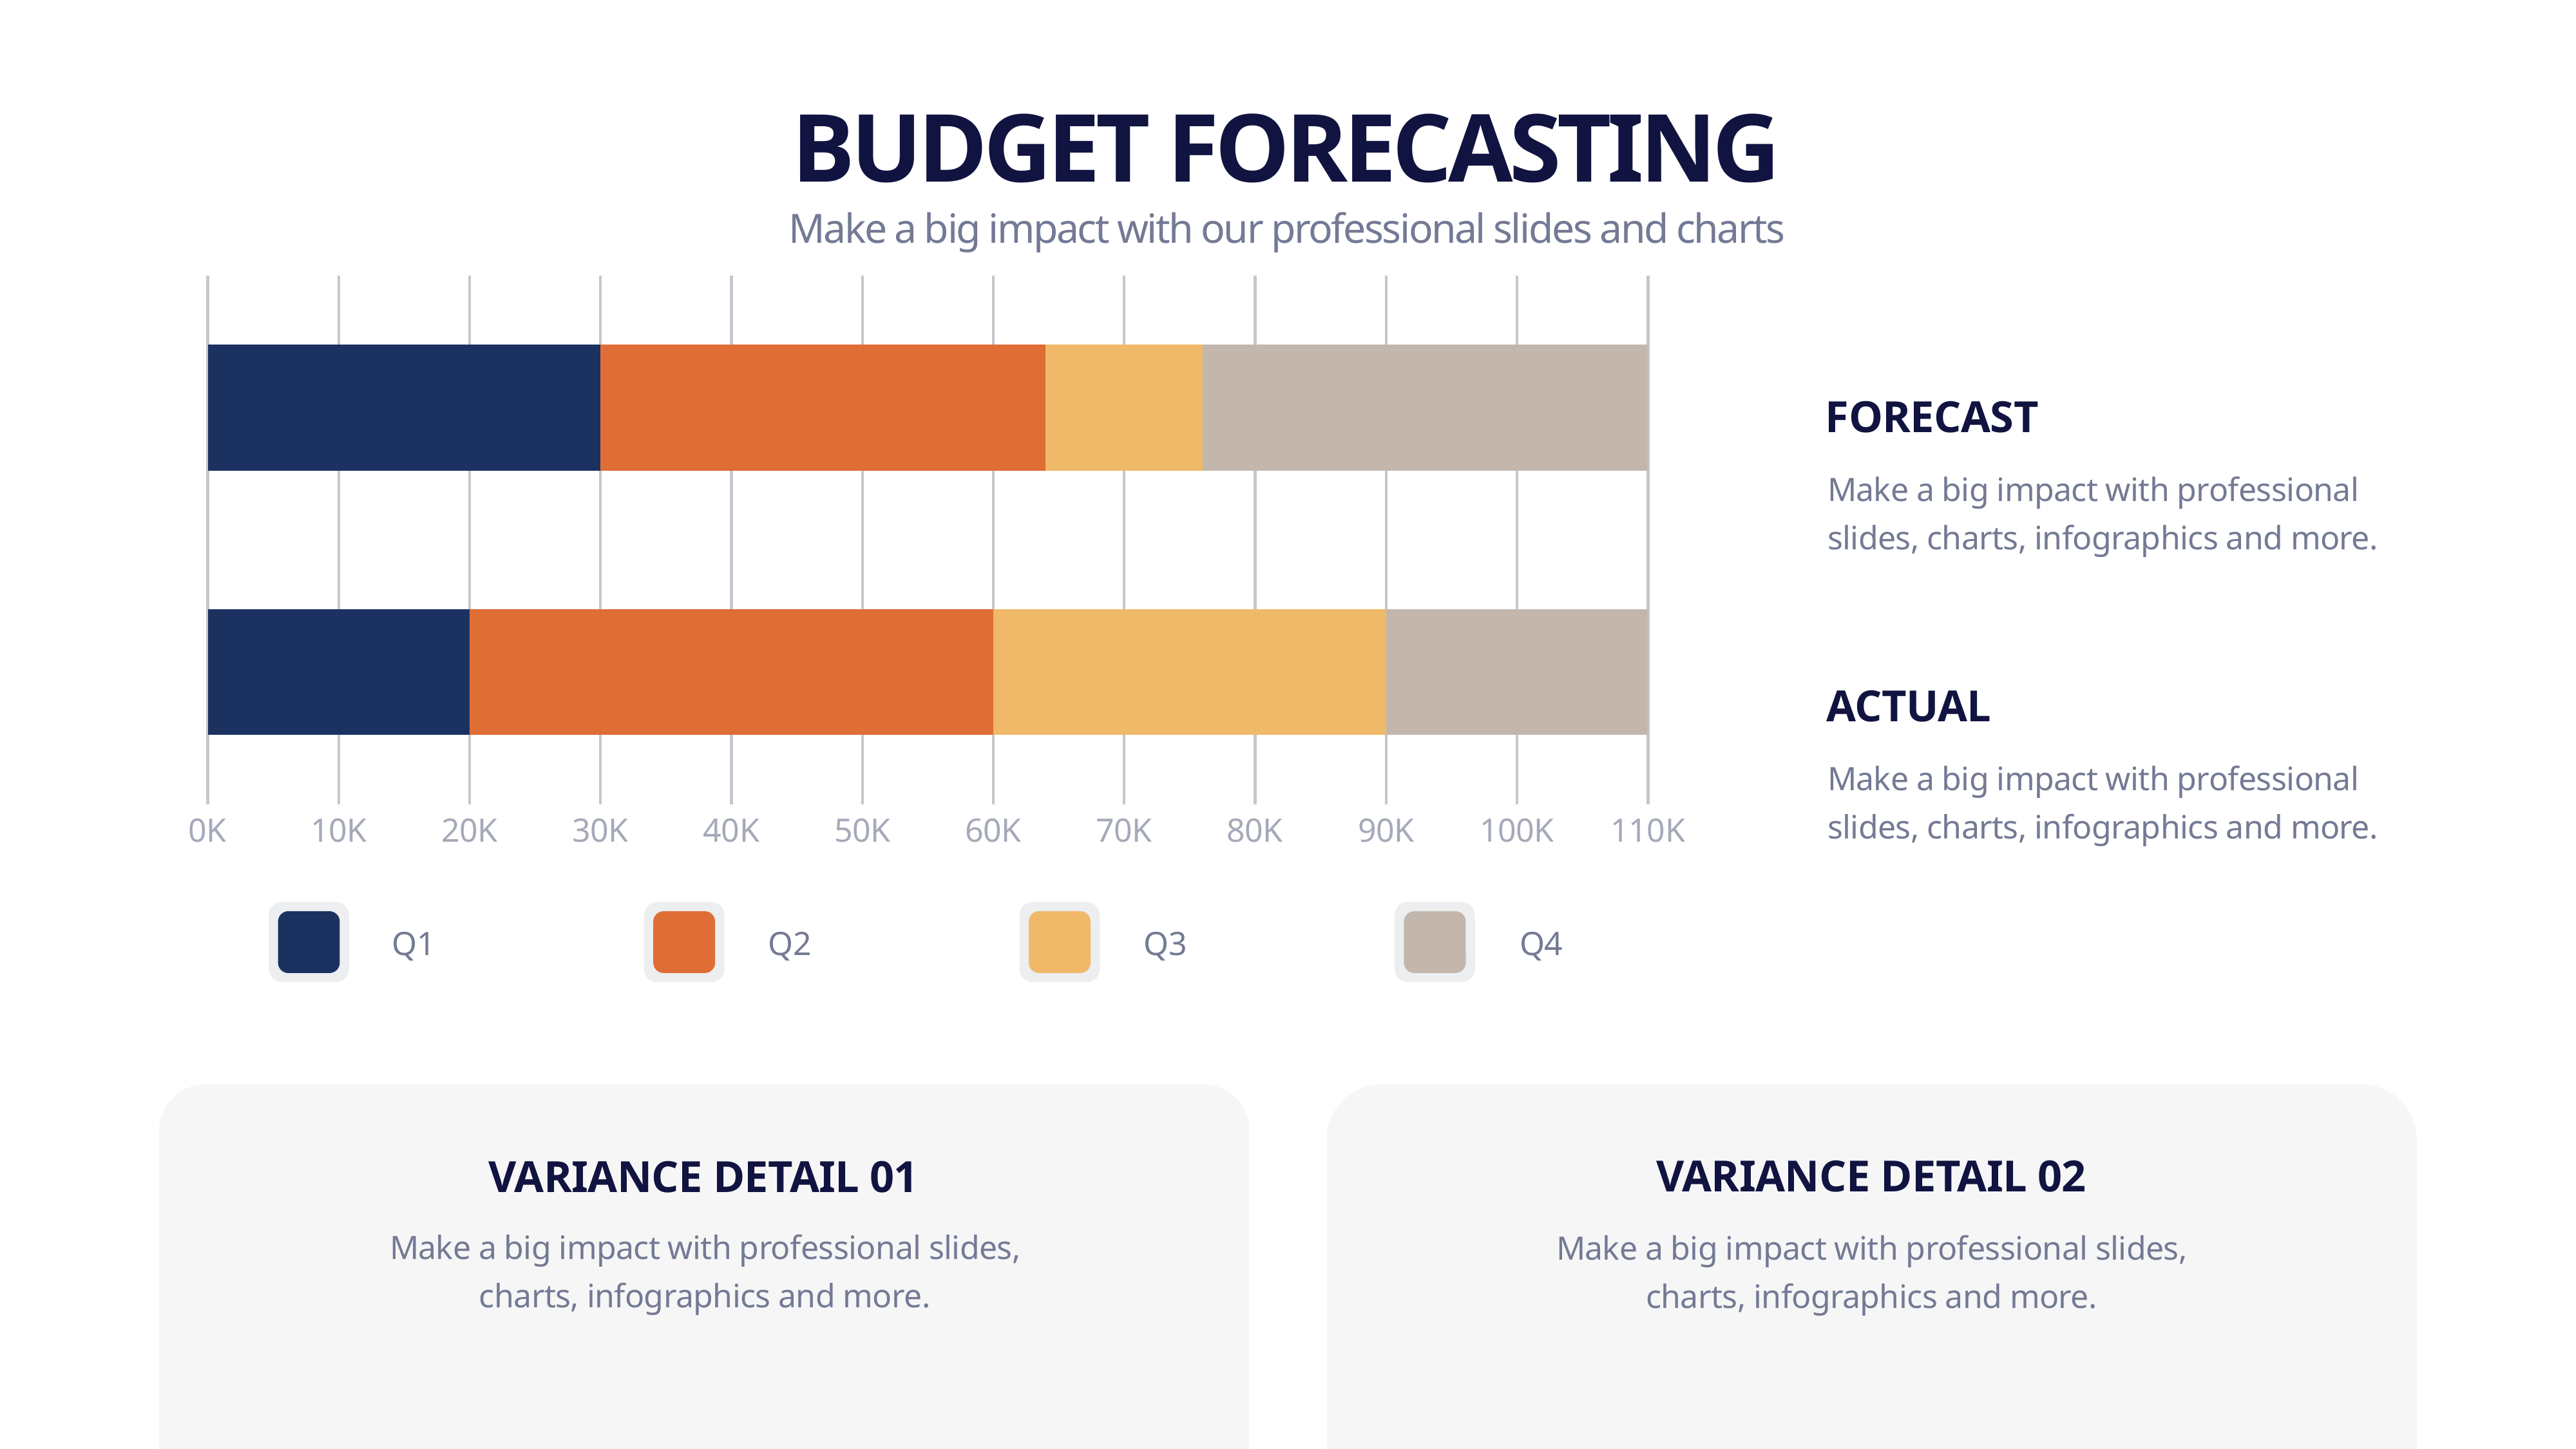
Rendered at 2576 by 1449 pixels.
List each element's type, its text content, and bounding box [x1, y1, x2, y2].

text_box Q2 [759, 909, 967, 967]
text_box Make a big impact with professional slides, charts, infographics and more. [1818, 454, 2450, 561]
text_box BUDGET FORECASTING [158, 70, 2414, 205]
text_box ACTUAL [1817, 674, 2449, 735]
text_box [1394, 902, 1475, 983]
text_box Q1 [383, 909, 591, 967]
text_box [278, 911, 340, 973]
text_box Make a big impact with professional slides, charts, infographics and more. [1818, 744, 2450, 850]
text_box [1326, 1084, 2417, 1449]
text_box [269, 902, 349, 983]
text_box FORECAST [1816, 384, 2448, 446]
text_box [1019, 902, 1100, 983]
text_box Q3 [1134, 909, 1342, 967]
text_box Make a big impact with professional slides, charts, infographics and more. [1527, 1213, 2216, 1320]
text_box [1029, 911, 1091, 973]
text_box [159, 1084, 1250, 1449]
chart [157, 263, 1717, 864]
text_box Q4 [1510, 909, 1719, 967]
text_box VARIANCE DETAIL 02 [1527, 1144, 2216, 1206]
text_box VARIANCE DETAIL 01 [359, 1144, 1048, 1206]
text_box [653, 911, 716, 973]
text_box Make a big impact with professional slides, charts, infographics and more. [360, 1212, 1049, 1319]
text_box Make a big impact with our professional slides and charts [160, 198, 2415, 256]
text_box [1404, 911, 1466, 973]
text_box [644, 902, 725, 983]
